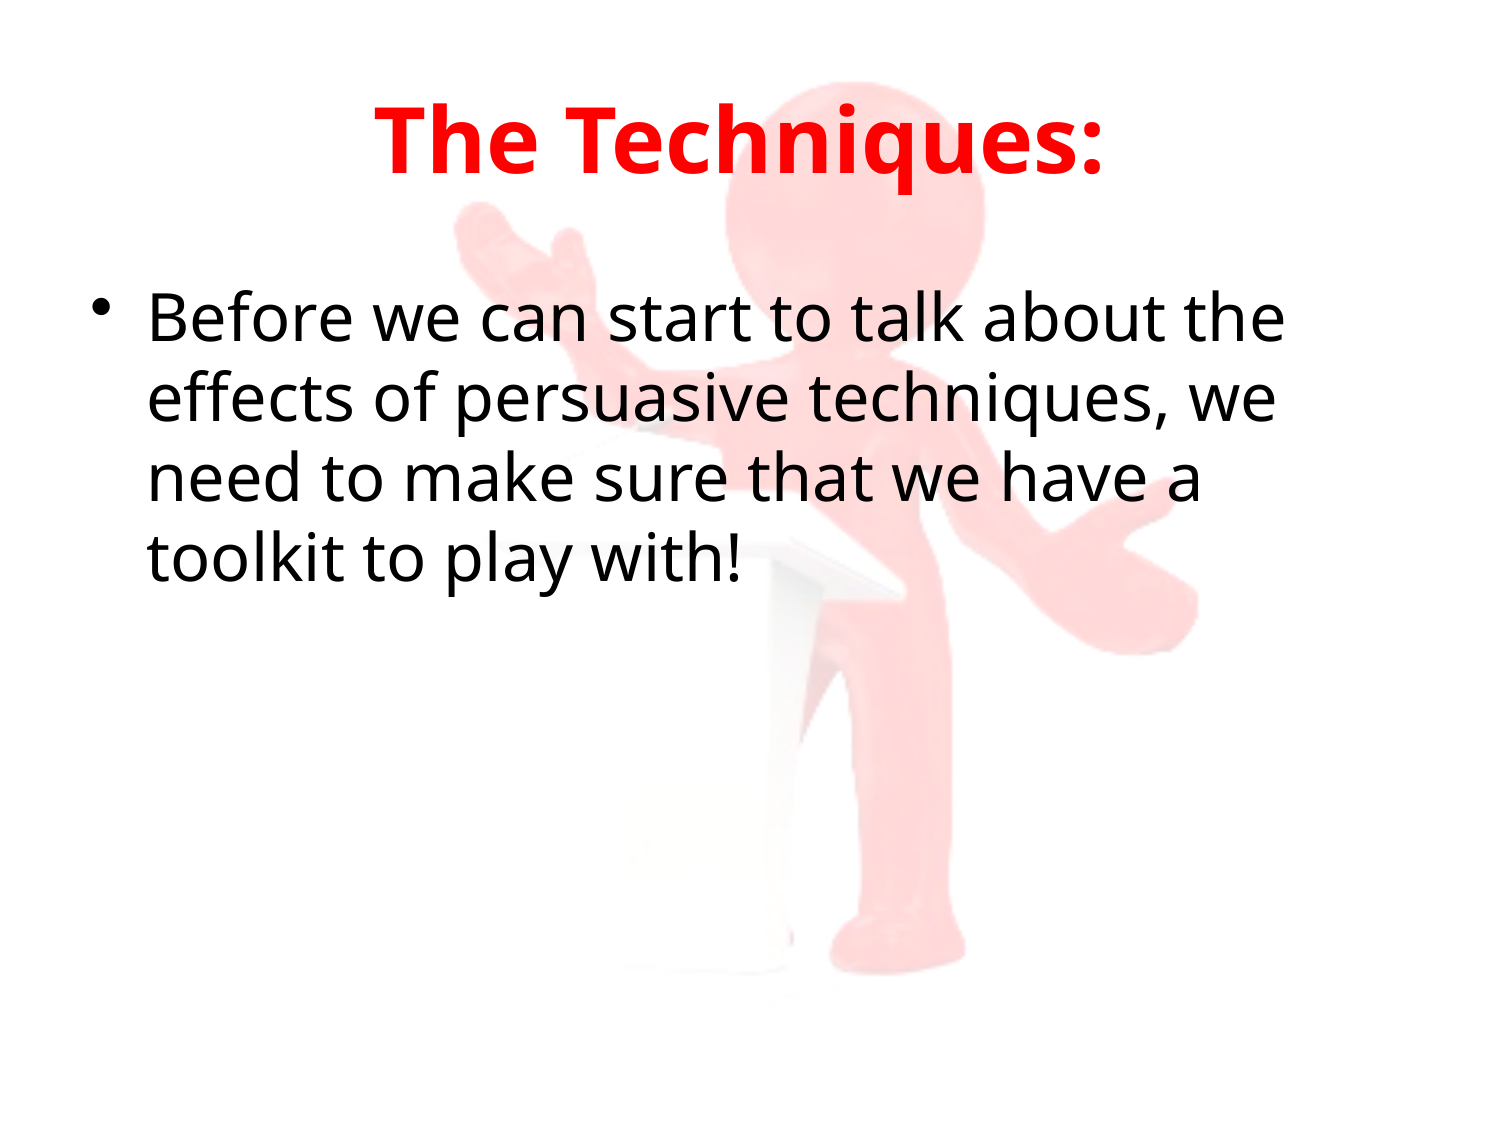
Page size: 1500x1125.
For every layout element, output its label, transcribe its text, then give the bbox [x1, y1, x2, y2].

title The Techniques: [64, 54, 1416, 221]
list Before we can start to talk about the effects of persuasive techniques, we need to make sure that we have a toolkit to play with! [74, 266, 1426, 1006]
